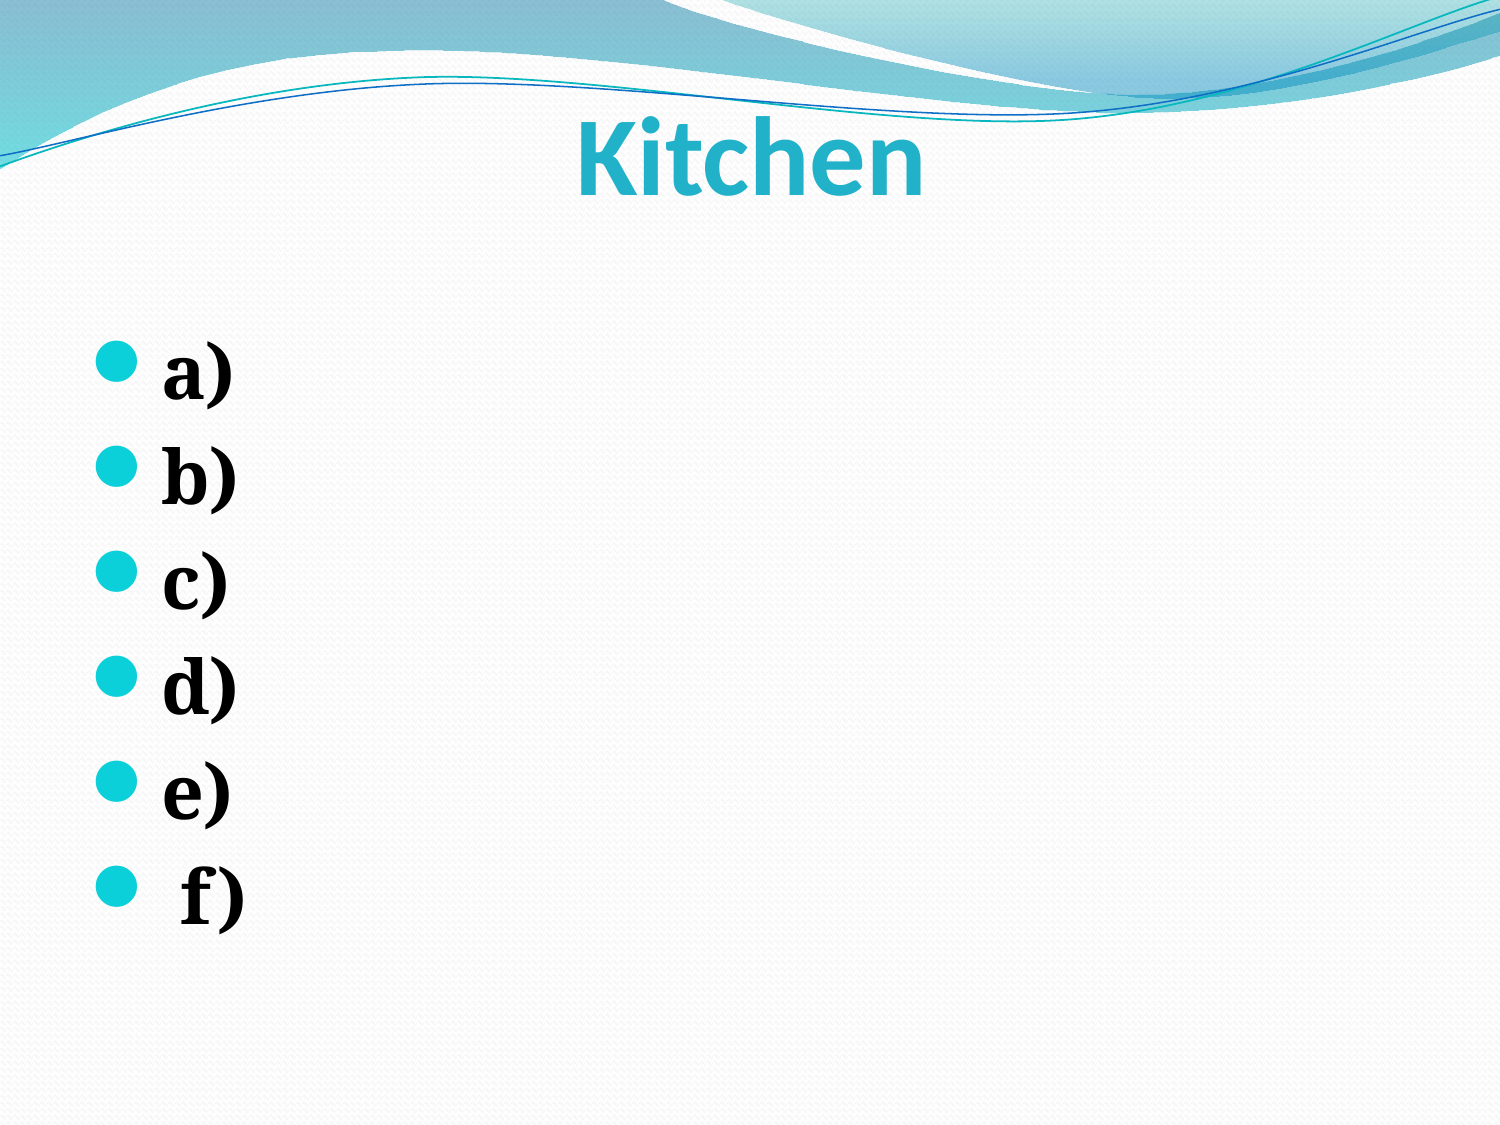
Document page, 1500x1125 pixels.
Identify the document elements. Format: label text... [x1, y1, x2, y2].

title Kitchen [76, 30, 1427, 219]
list a) b) c) d) e) f) [75, 317, 1425, 1038]
